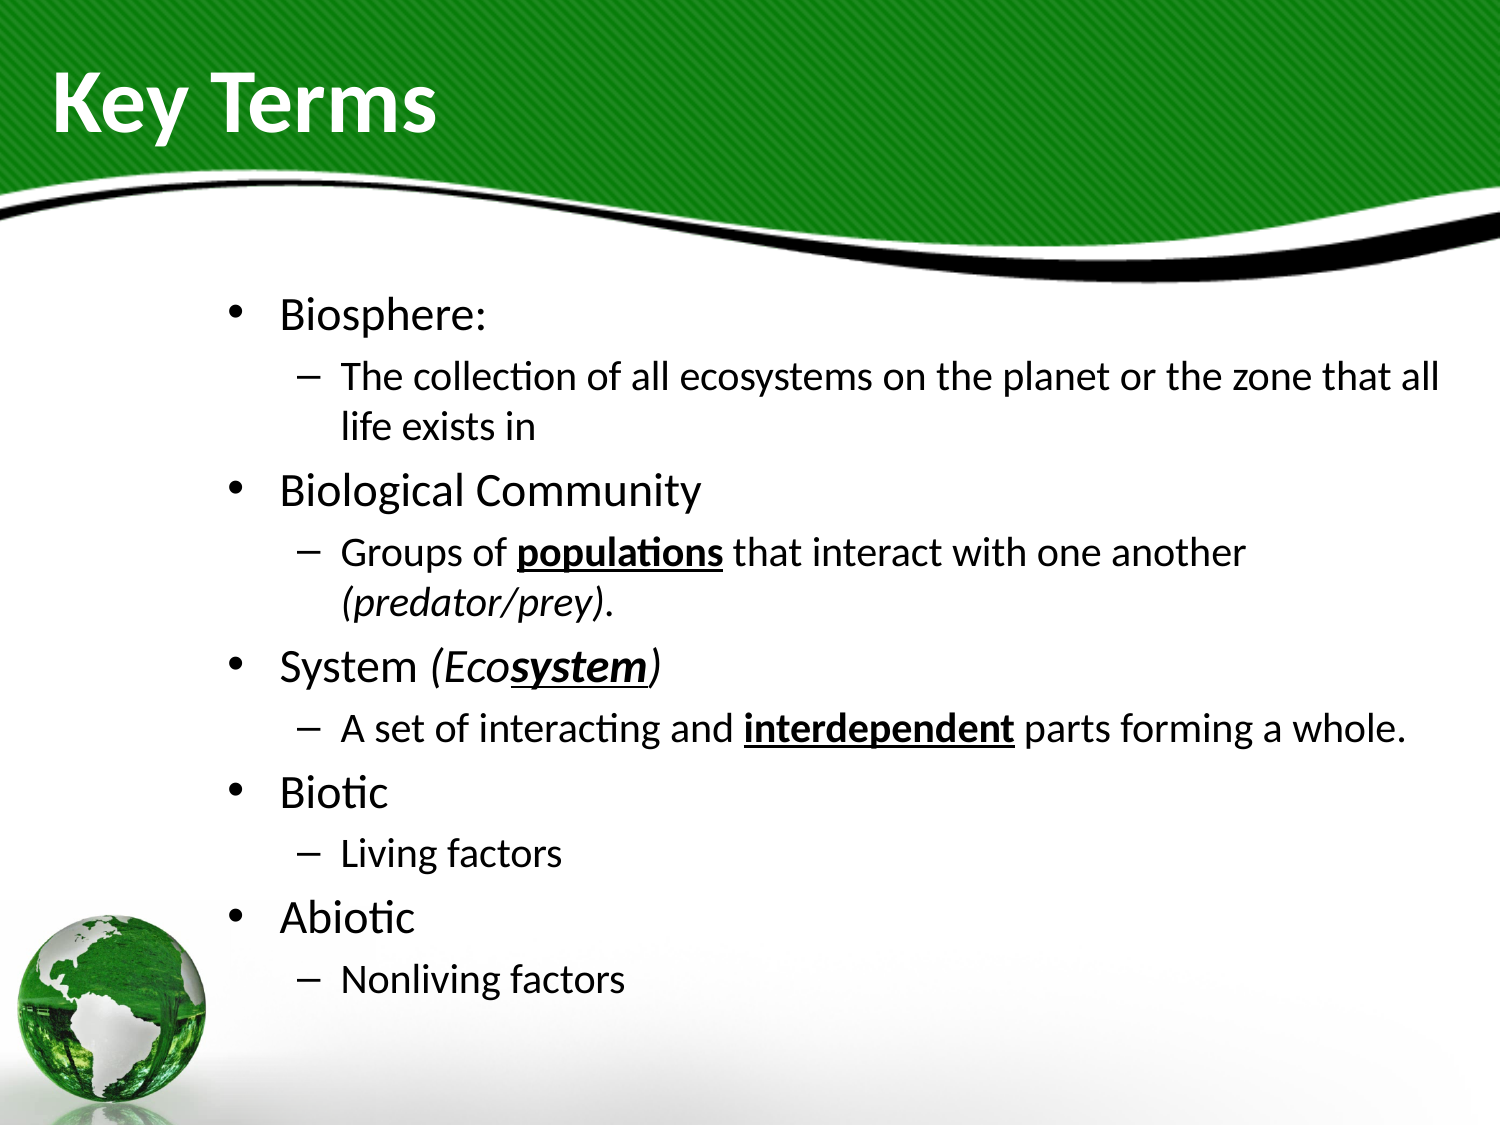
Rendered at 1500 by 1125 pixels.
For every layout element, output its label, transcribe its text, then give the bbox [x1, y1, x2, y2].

picture [0, 0, 1500, 1125]
list Biosphere: The collection of all ecosystems on the planet or the zone that all life exists in Biological Community Groups of populations that interact with one another (predator/prey). System (Ecosystem) A set of interacting and interdependent parts forming a whole. Biotic Living factors Abiotic Nonliving factors [212, 275, 1463, 1025]
title Key Terms [37, 8, 1463, 183]
